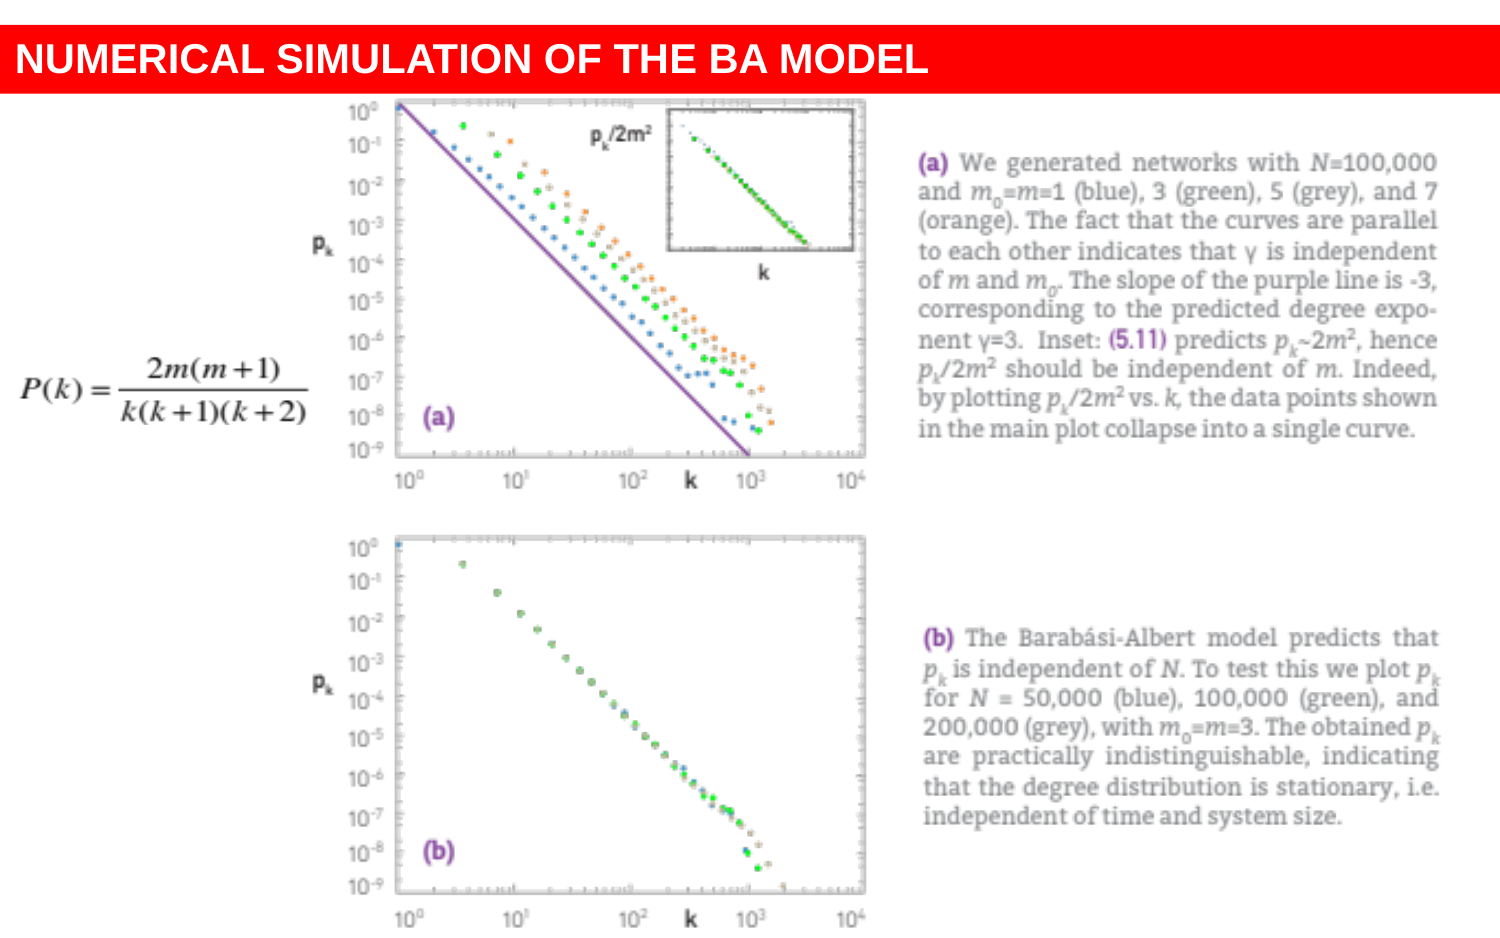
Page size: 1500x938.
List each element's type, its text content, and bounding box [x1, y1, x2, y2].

picture [913, 147, 1444, 447]
picture [309, 95, 874, 931]
text_box NUMERICAL SIMULATION OF THE BA MODEL [0, 24, 1500, 94]
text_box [15, 354, 304, 425]
picture [913, 622, 1444, 832]
